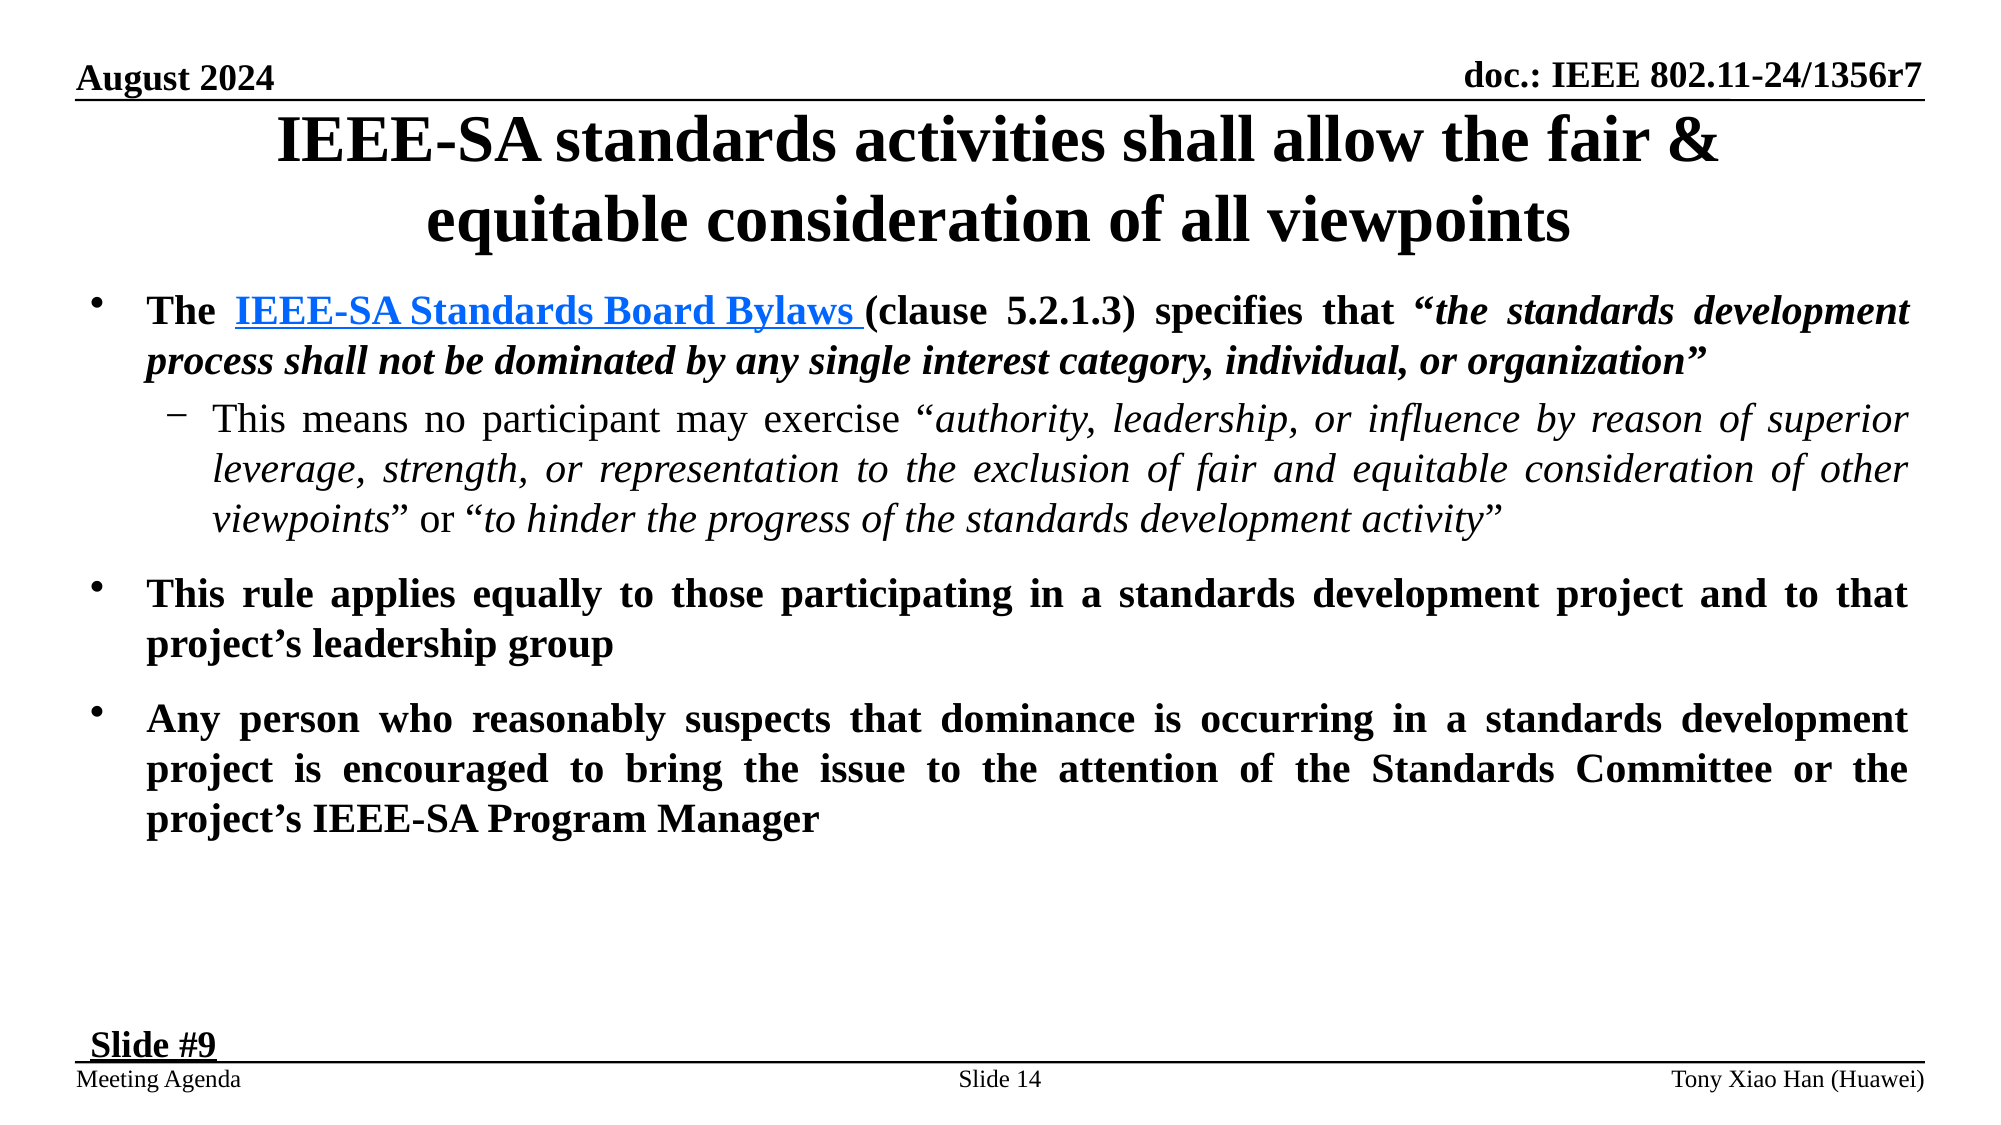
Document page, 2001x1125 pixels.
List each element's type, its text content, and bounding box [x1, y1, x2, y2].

list The IEEE-SA Standards Board Bylaws (clause 5.2.1.3) specifies that “the standards development process shall not be dominated by any single interest category, individual, or organization” This means no participant may exercise “authority, leadership, or influence by reason of superior leverage, strength, or representation to the exclusion of fair and equitable consideration of other viewpoints” or “to hinder the progress of the standards development activity” This rule applies equally to those participating in a standards development project and to that project’s leadership group Any person who reasonably suspects that dominance is occurring in a standards development project is encouraged to bring the issue to the attention of the Standards Committee or the project’s IEEE-SA Program Manager [75, 275, 1925, 1038]
text_box Slide #9 [75, 1012, 232, 1073]
text_box IEEE-SA standards activities shall allow the fair & equitable consideration of all viewpoints [75, 87, 1925, 263]
